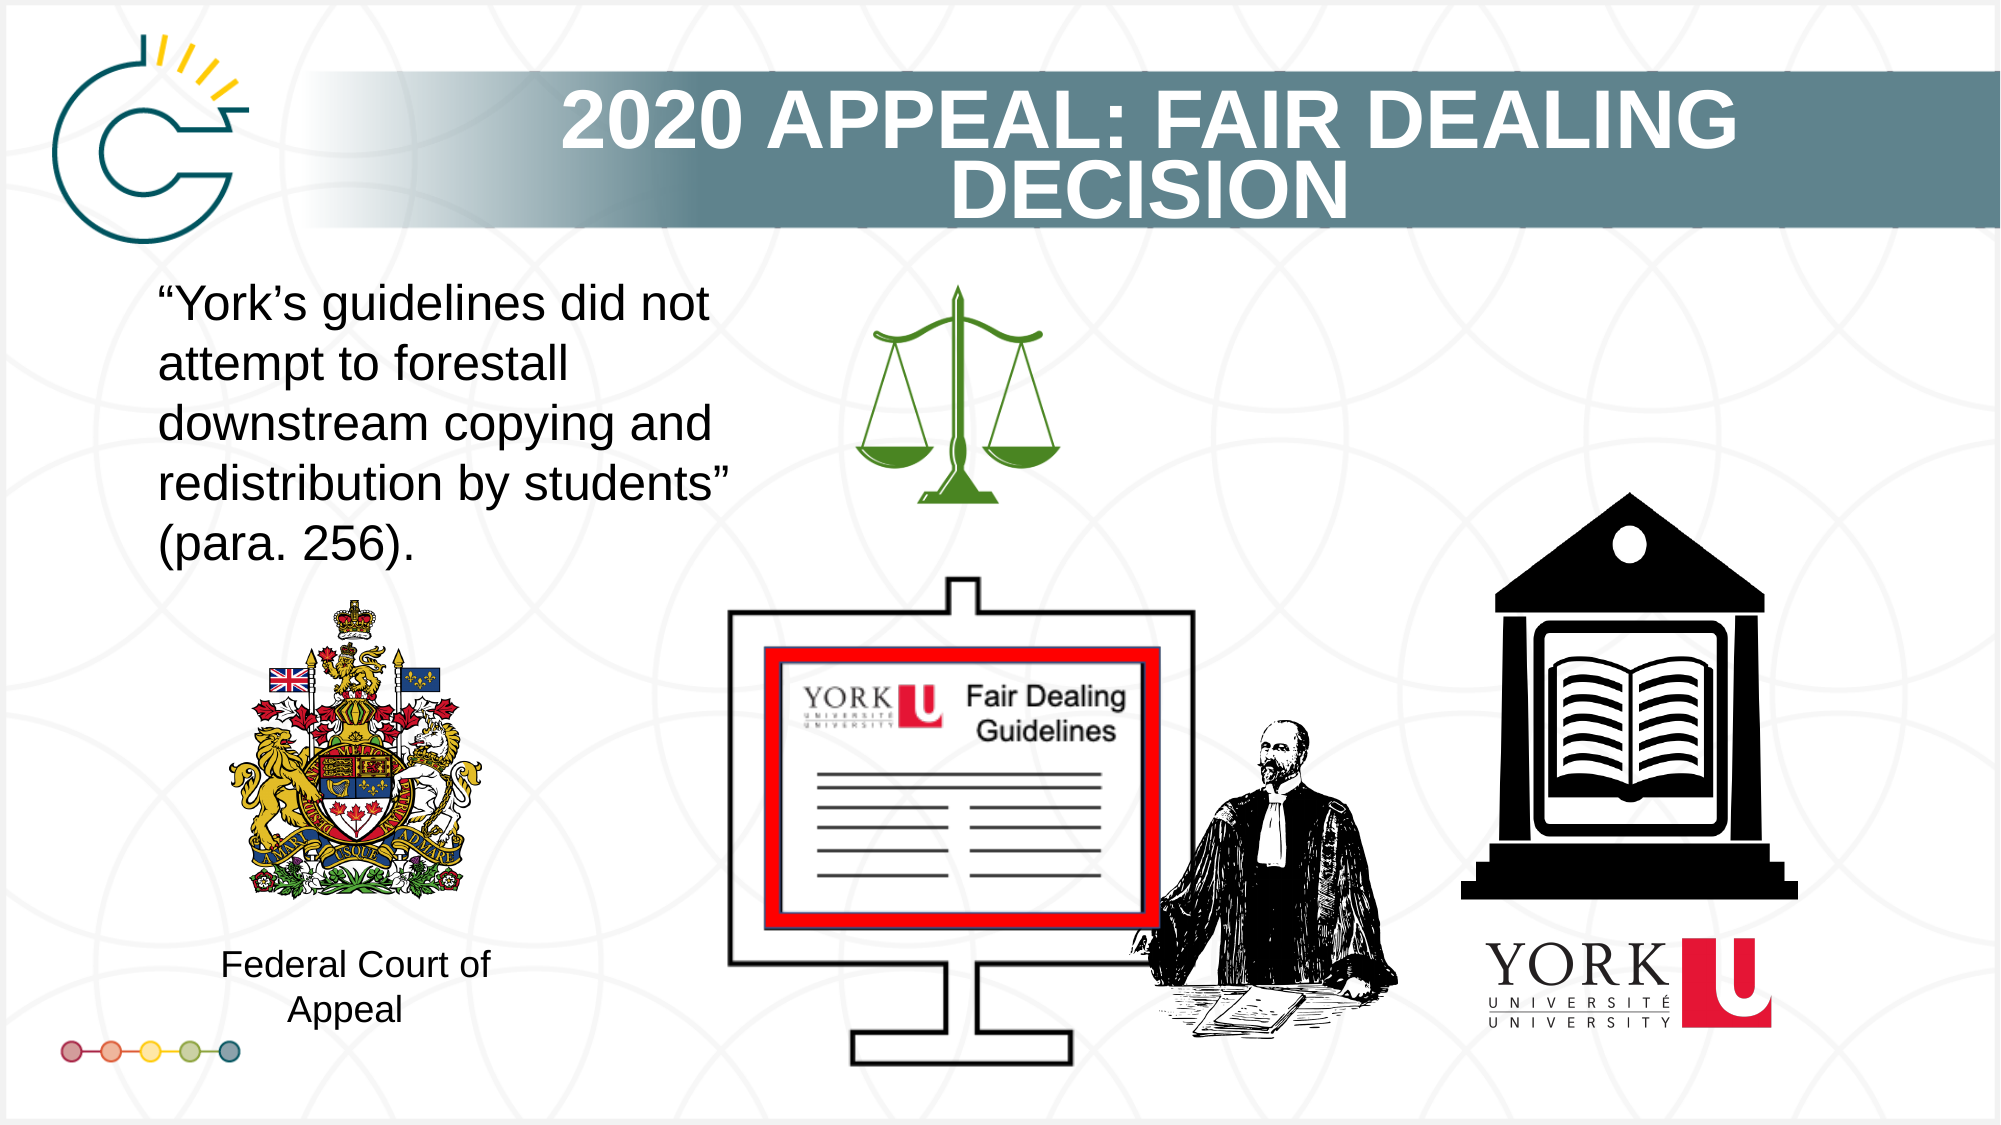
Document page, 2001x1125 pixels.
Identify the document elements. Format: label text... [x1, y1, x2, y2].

picture [0, 0, 2001, 1125]
text_box “York’s guidelines did not attempt to forestall downstream copying and redistribution by students” (para. 256). [142, 263, 786, 579]
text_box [193, 600, 518, 1039]
title 2020 APPEAL: FAIR DEALING DECISION [438, 85, 1863, 240]
